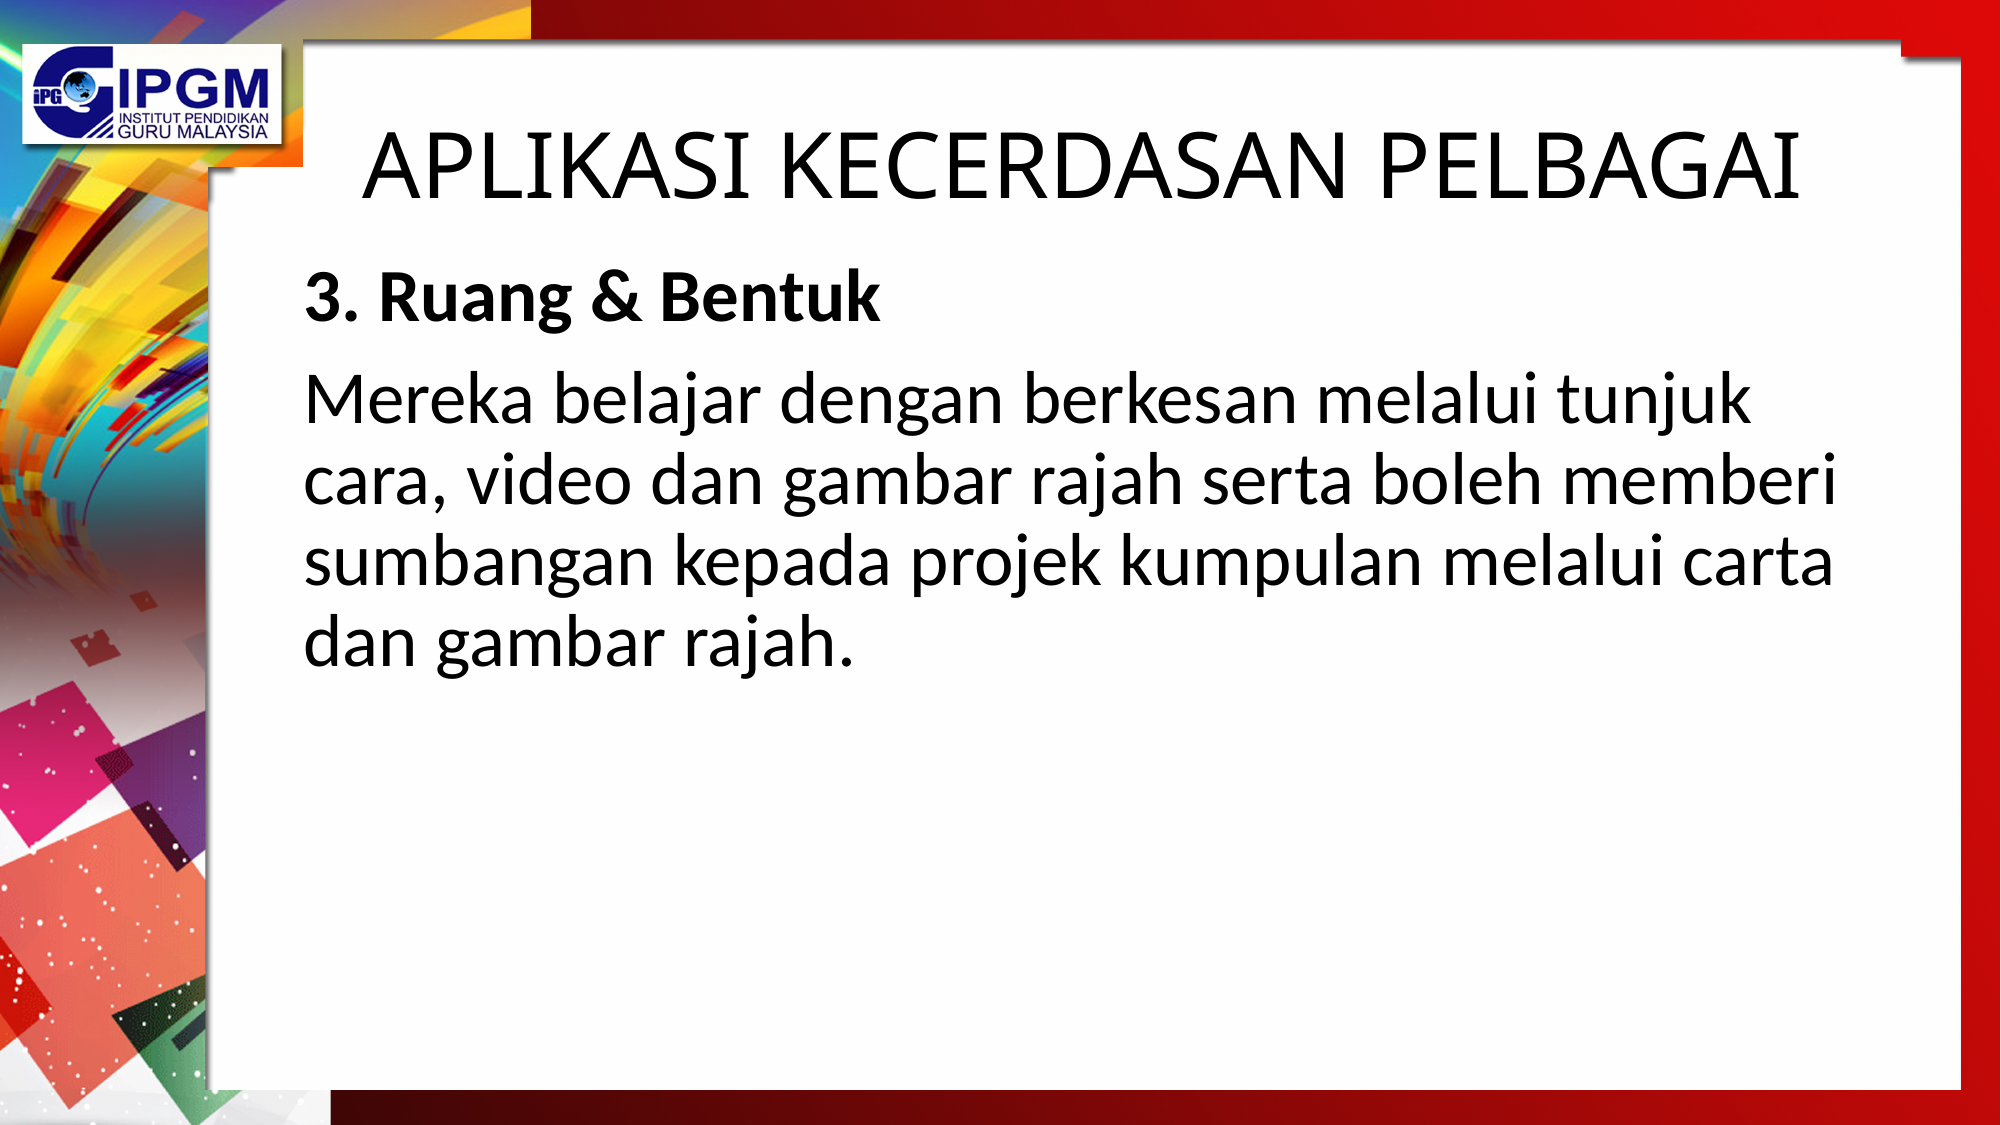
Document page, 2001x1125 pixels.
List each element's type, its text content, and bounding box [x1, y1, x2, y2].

list 3. Ruang & Bentuk Mereka belajar dengan berkesan melalui tunjuk cara, video dan gambar rajah serta boleh memberi sumbangan kepada projek kumpulan melalui carta dan gambar rajah. [288, 249, 1863, 964]
picture [0, 0, 2001, 1125]
title APLIKASI KECERDASAN PELBAGAI [347, 59, 1863, 249]
